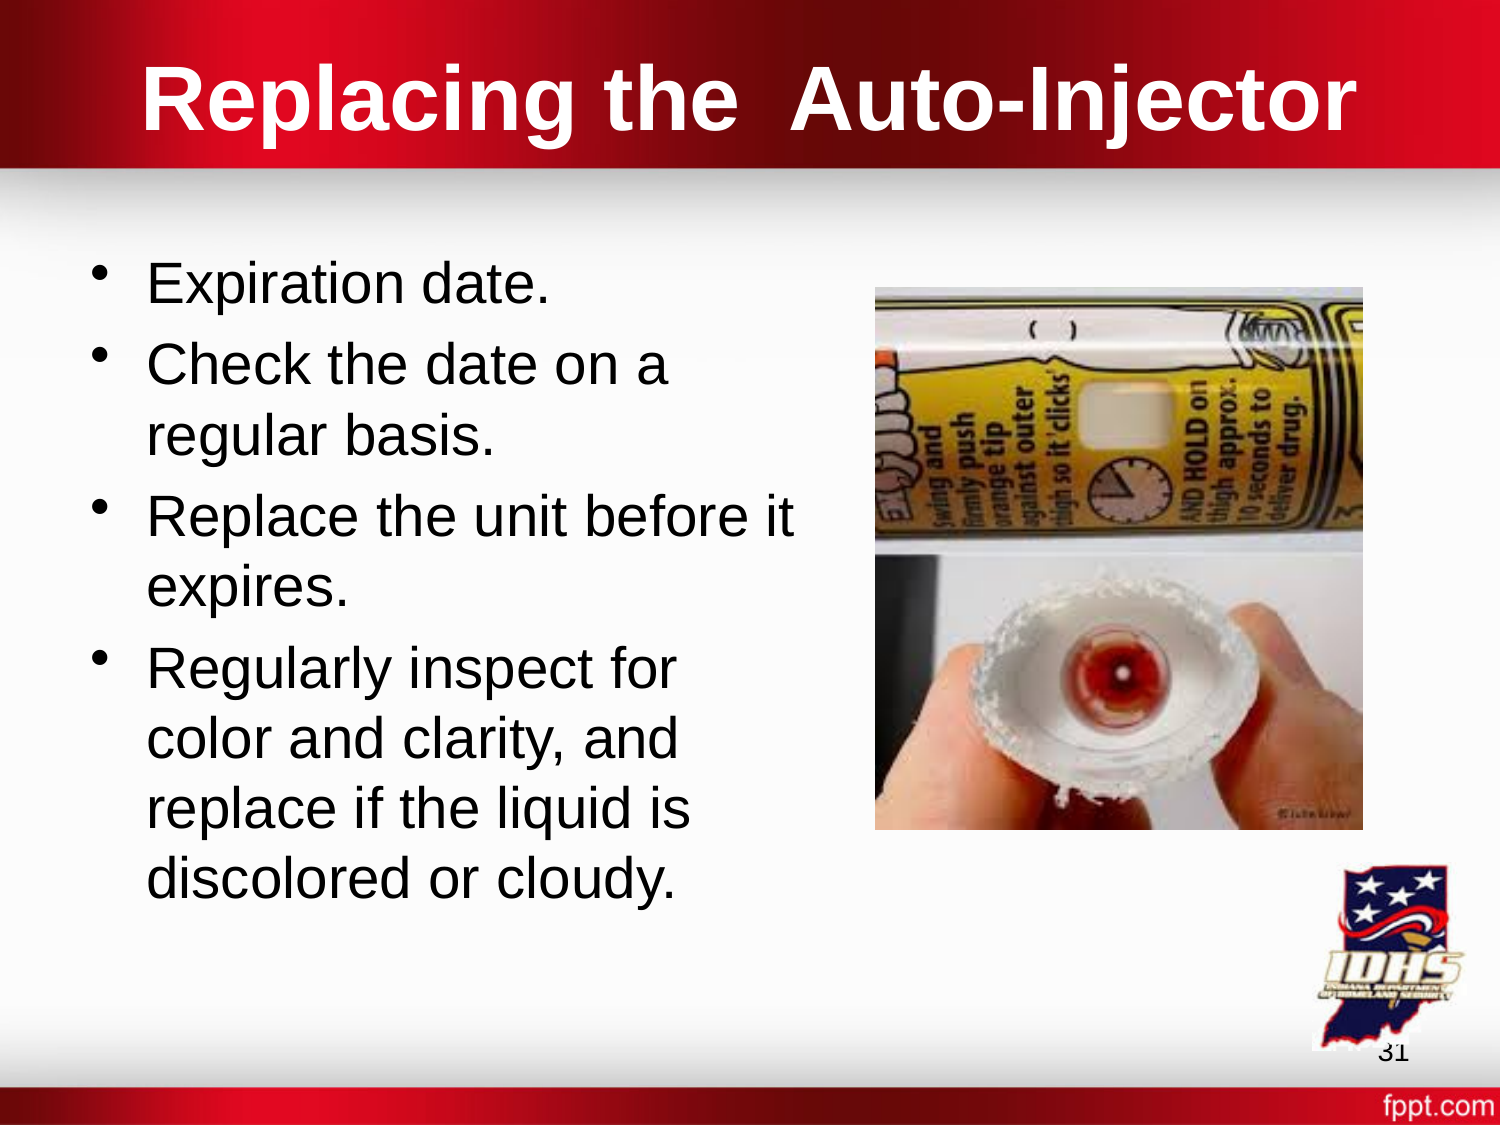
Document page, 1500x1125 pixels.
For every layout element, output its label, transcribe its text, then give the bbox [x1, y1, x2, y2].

picture [0, 0, 1500, 1125]
list Expiration date. Check the date on a regular basis. Replace the unit before it expires. Regularly inspect for color and clarity, and replace if the liquid is discolored or cloudy. [74, 237, 826, 981]
slide_number 31 [1074, 1024, 1426, 1103]
title Replacing the Auto-Injector [112, 0, 1388, 188]
